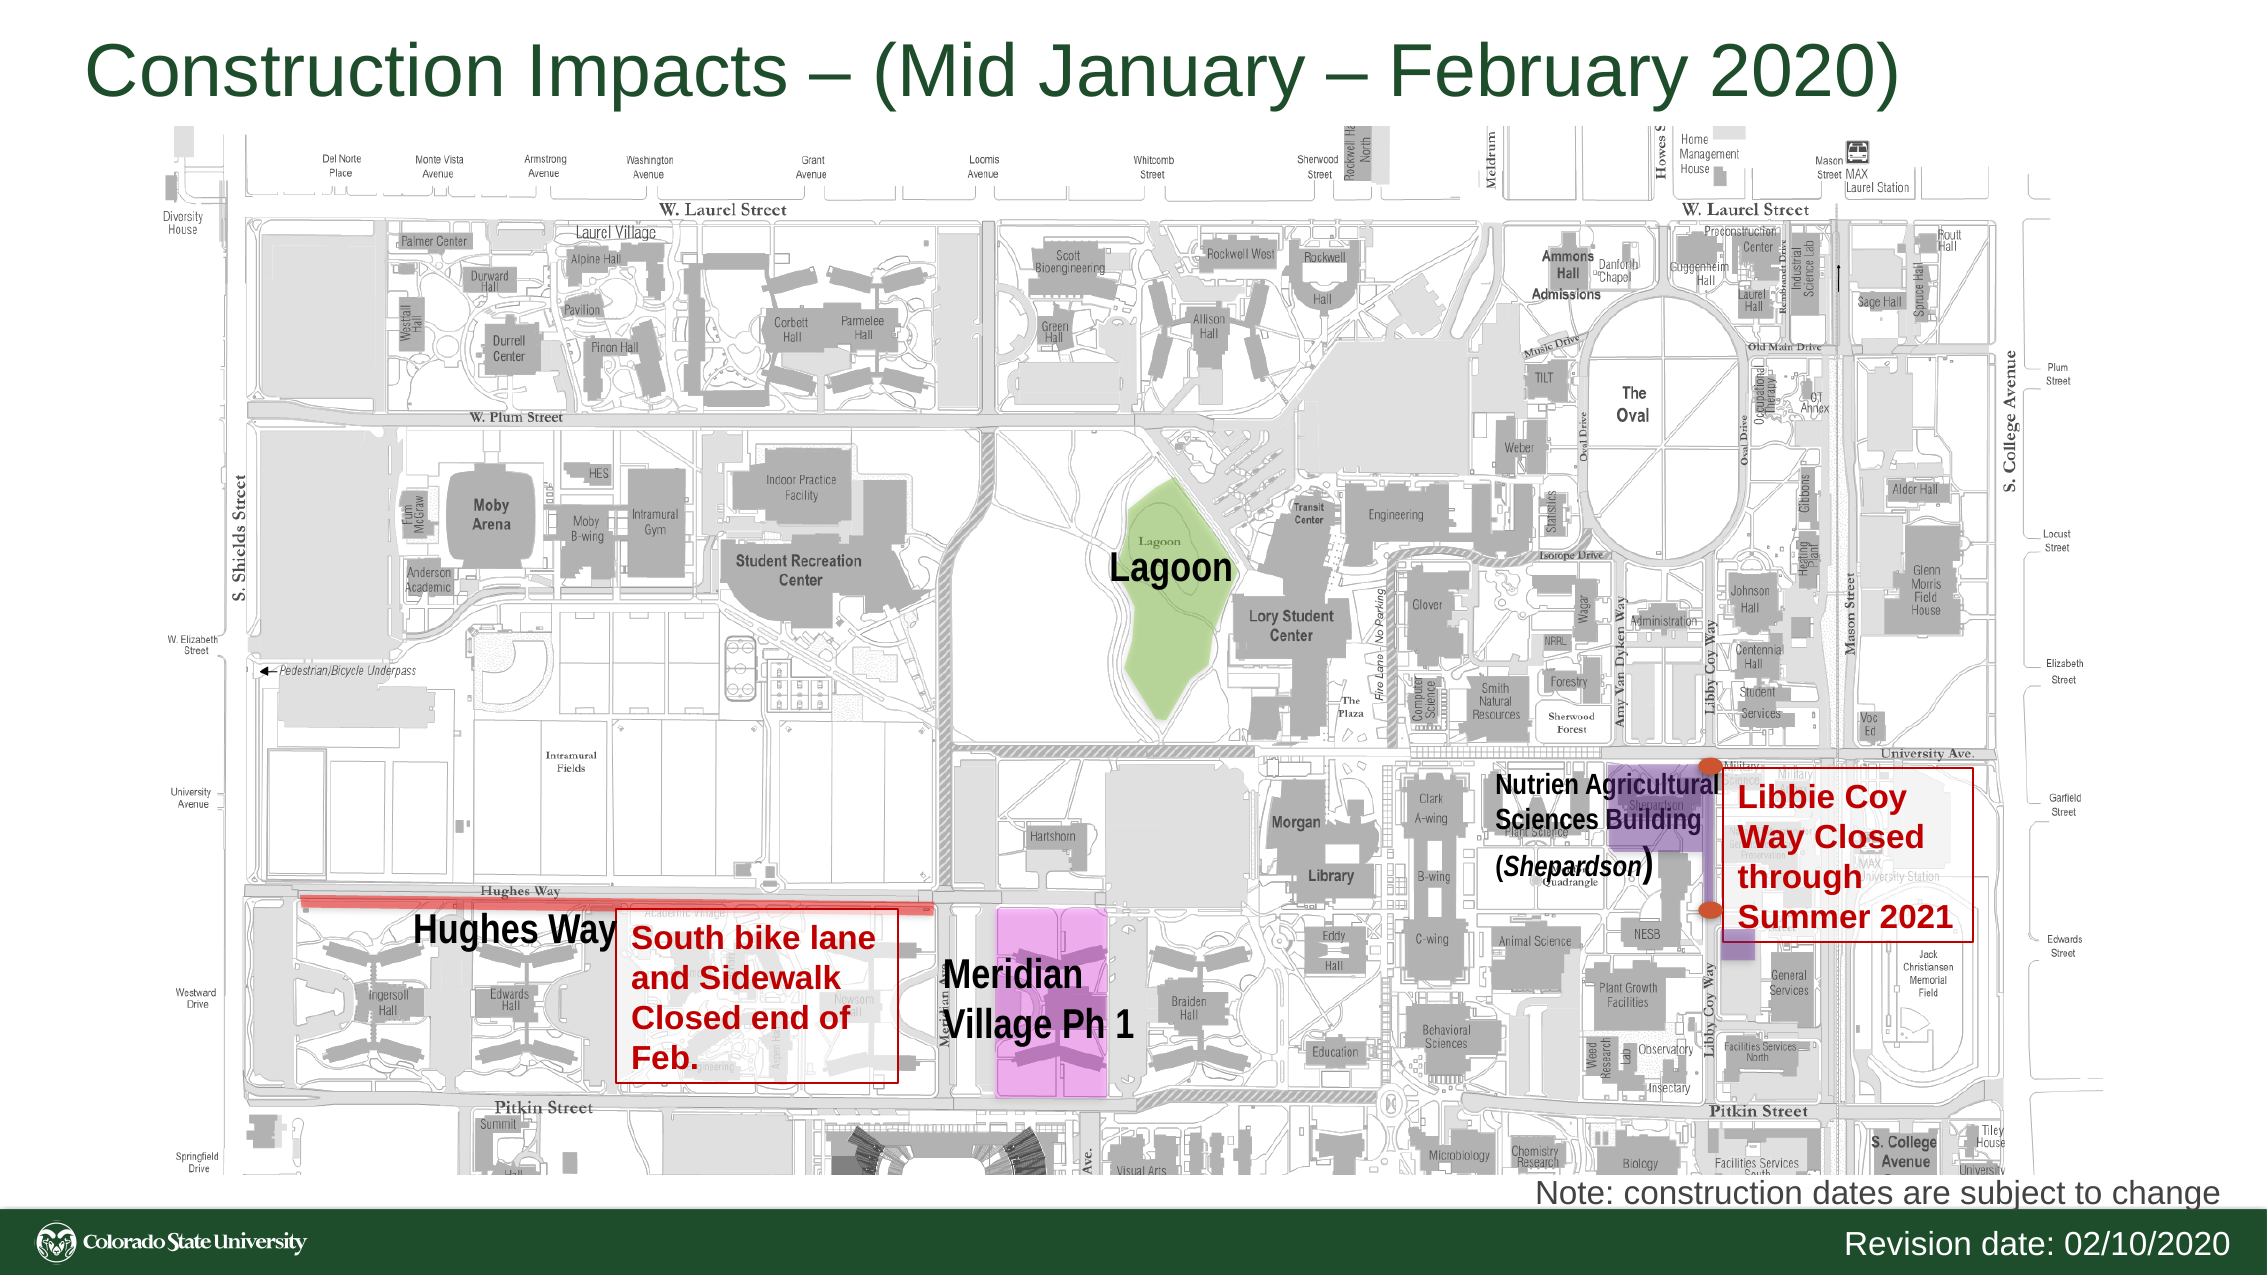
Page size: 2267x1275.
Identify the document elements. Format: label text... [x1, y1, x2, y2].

picture [24, 1209, 319, 1275]
picture [125, 125, 2103, 1175]
text_box Revision date: 02/10/2020 [1574, 1219, 2246, 1270]
text_box Note: construction dates are subject to change [948, 1163, 2246, 1219]
text_box Construction Impacts – (Mid January – February 2020) [70, 6, 2008, 126]
